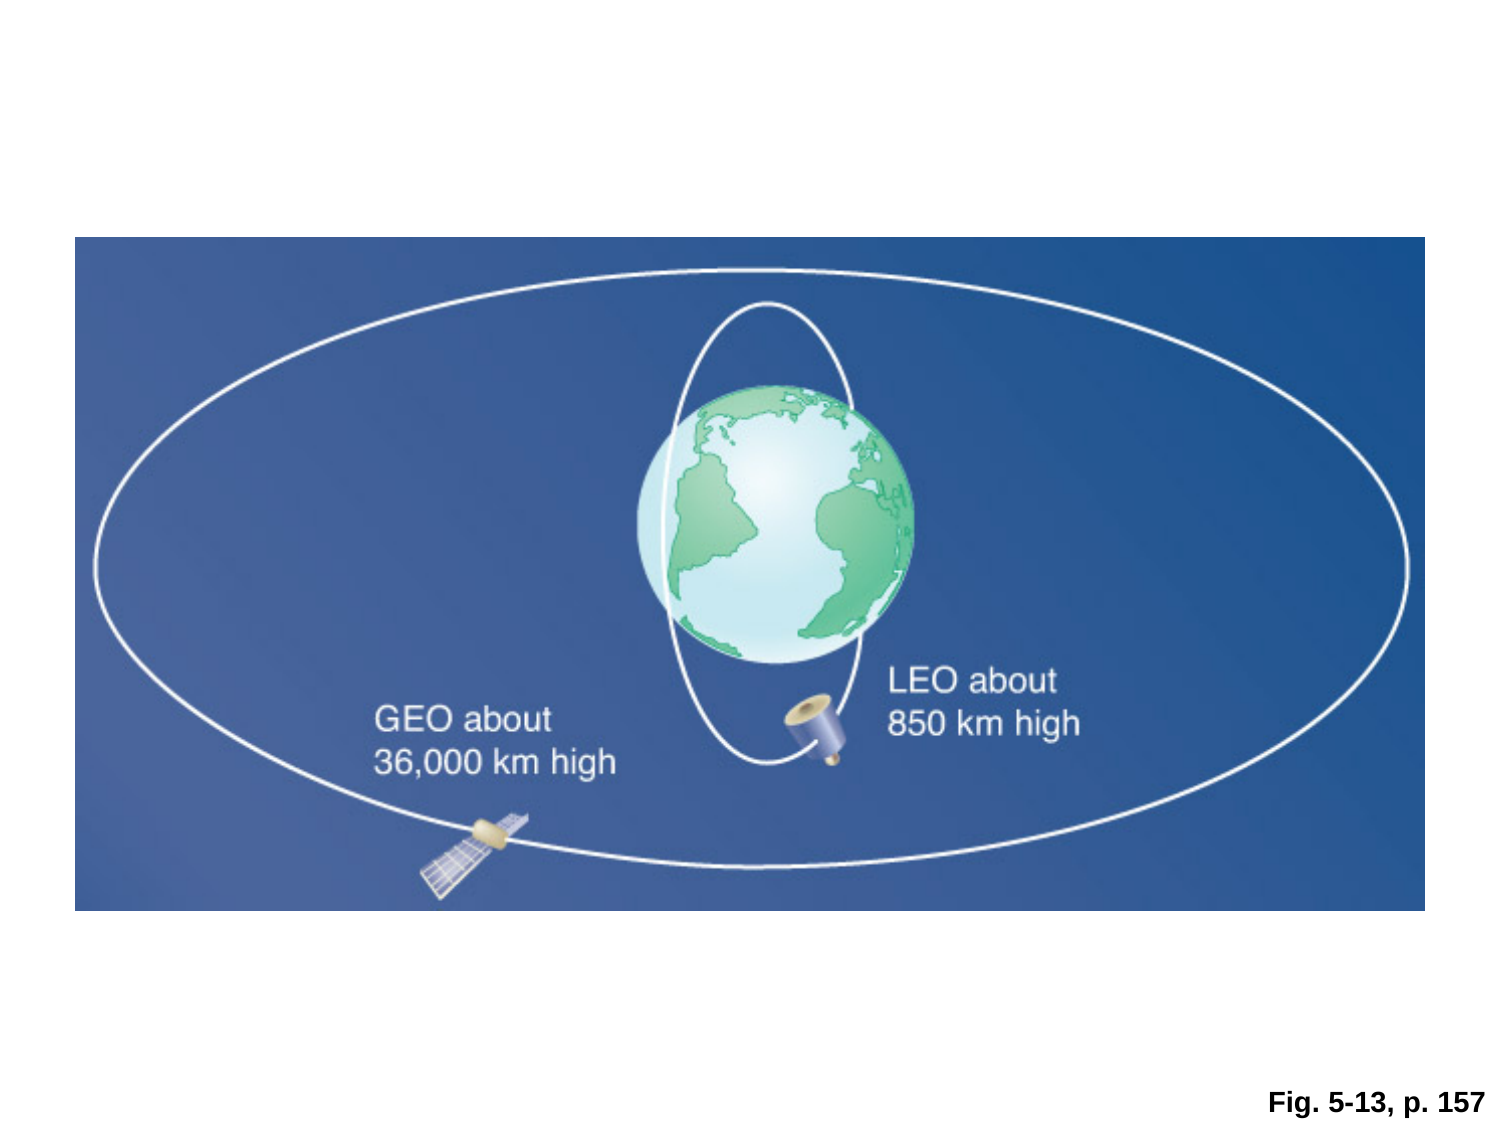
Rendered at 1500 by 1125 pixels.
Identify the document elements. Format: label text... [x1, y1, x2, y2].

text_box Fig. 5-13, p. 157 [1256, 1076, 1500, 1125]
picture [74, 237, 1426, 911]
